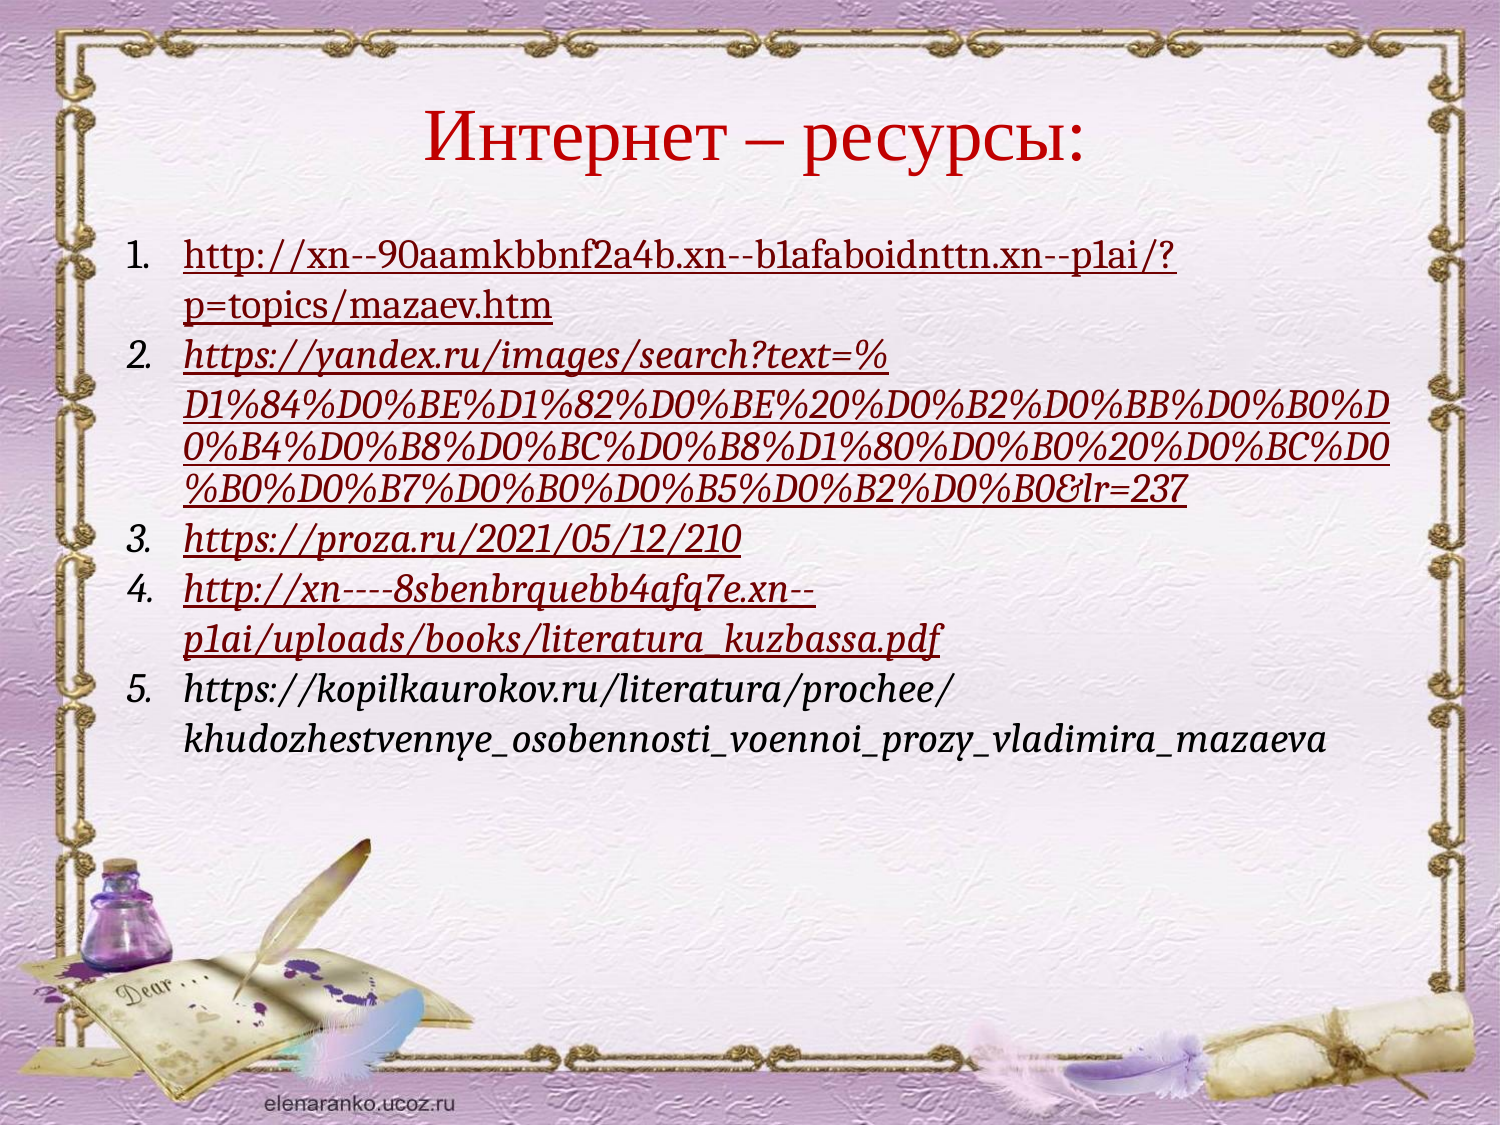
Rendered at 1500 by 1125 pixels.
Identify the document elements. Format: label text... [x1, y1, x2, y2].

text_box Интернет – ресурсы: [112, 78, 1400, 208]
text_box http://xn--90aamkbbnf2a4b.xn--b1afaboidnttn.xn--p1ai/?p=topics/mazaev.htm https://yandex.ru/images/search?text=%D1%84%D0%BE%D1%82%D0%BE%20%D0%B2%D0%BB%D0%B0%D0%B4%D0%B8%D0%BC%D0%B8%D1%80%D0%B0%20%D0%BC%D0%B0%D0%B7%D0%B0%D0%B5%D0%B2%D0%B0&lr=237 https://proza.ru/2021/05/12/210 http://xn----8sbenbrquebb4afq7e.xn--p1ai/uploads/books/literatura_kuzbassa.pdf https://kopilkaurokov.ru/literatura/prochee/khudozhestvennye_osobennosti_voennoi_prozy_vladimira_mazaeva [112, 219, 1424, 685]
picture [0, 0, 1500, 1125]
